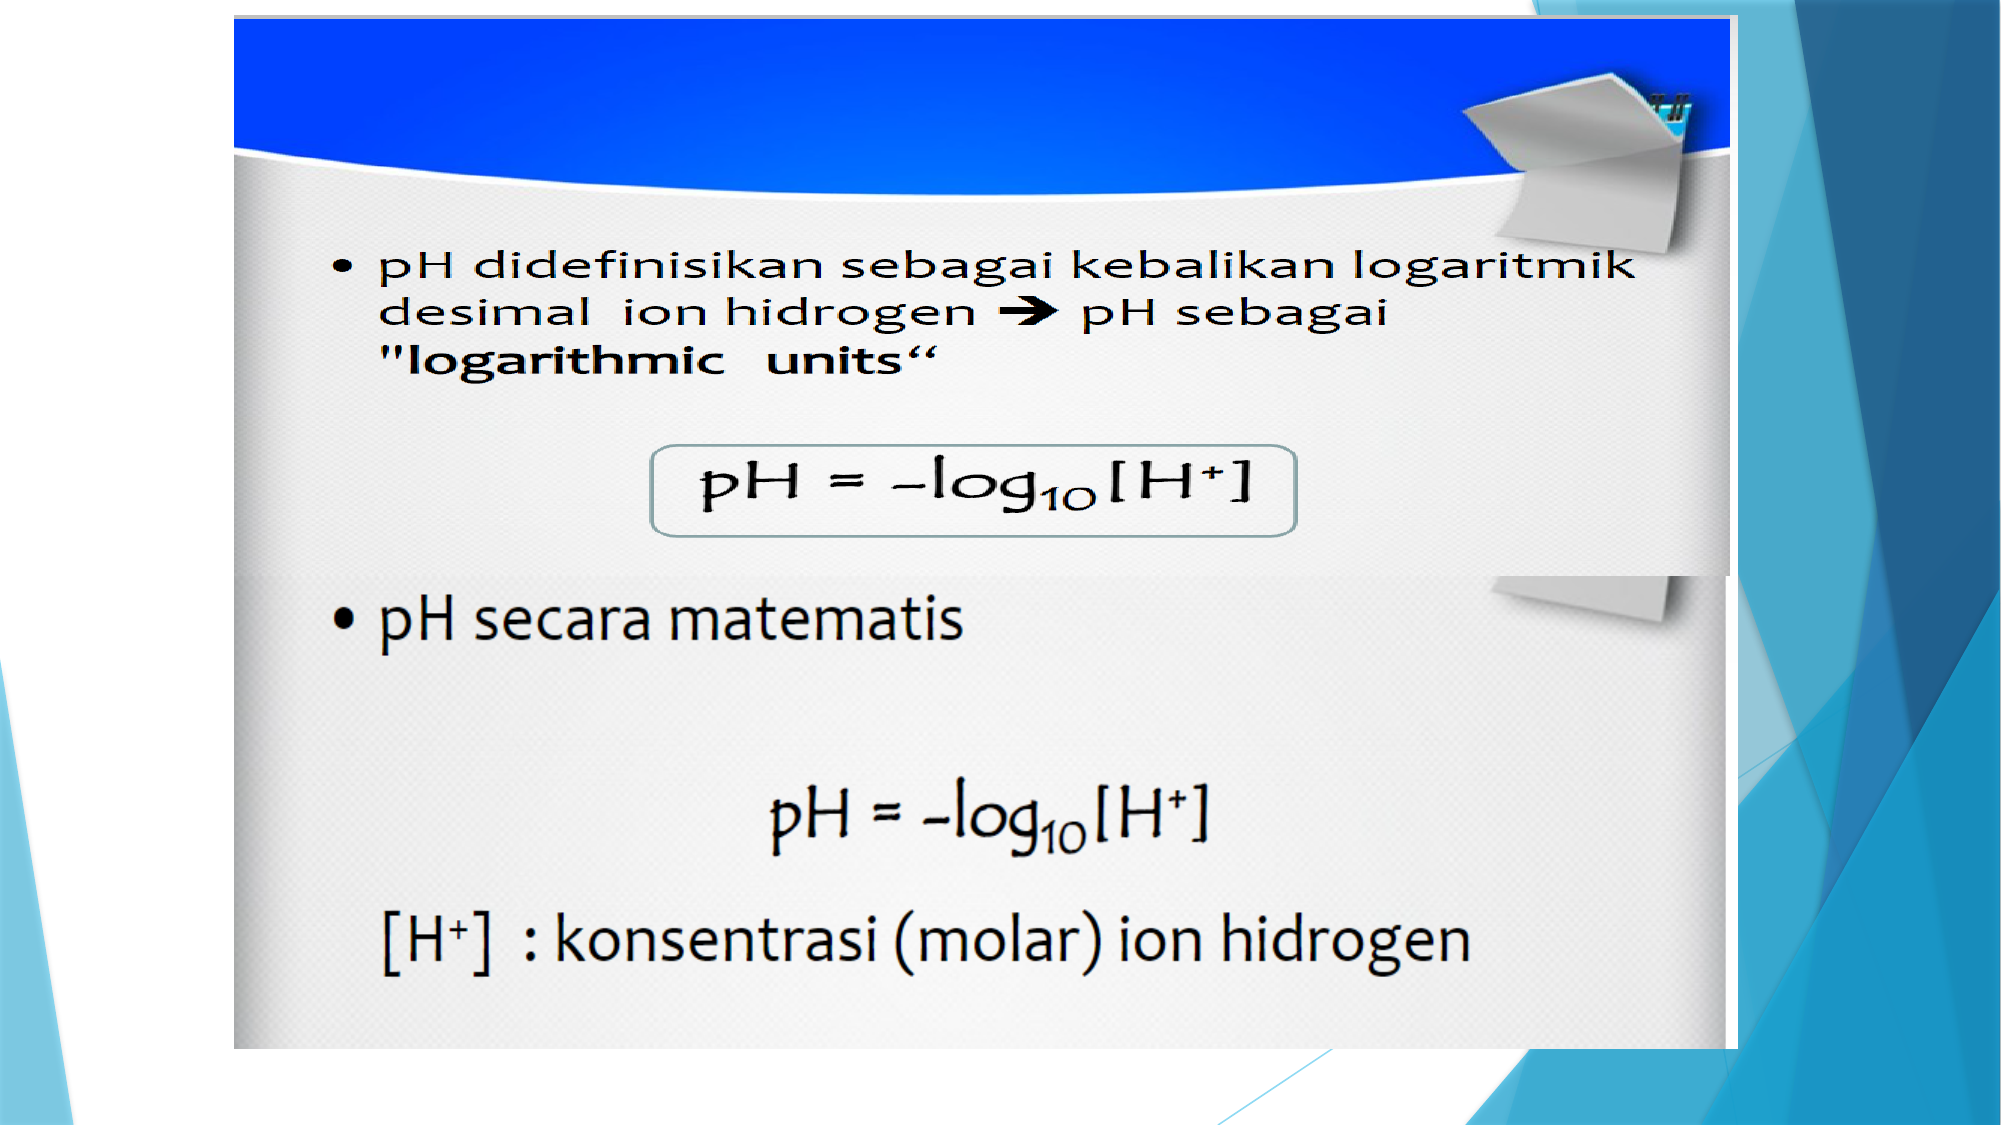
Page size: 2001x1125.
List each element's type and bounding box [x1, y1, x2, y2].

picture [233, 575, 1739, 1049]
list [233, 14, 1739, 575]
